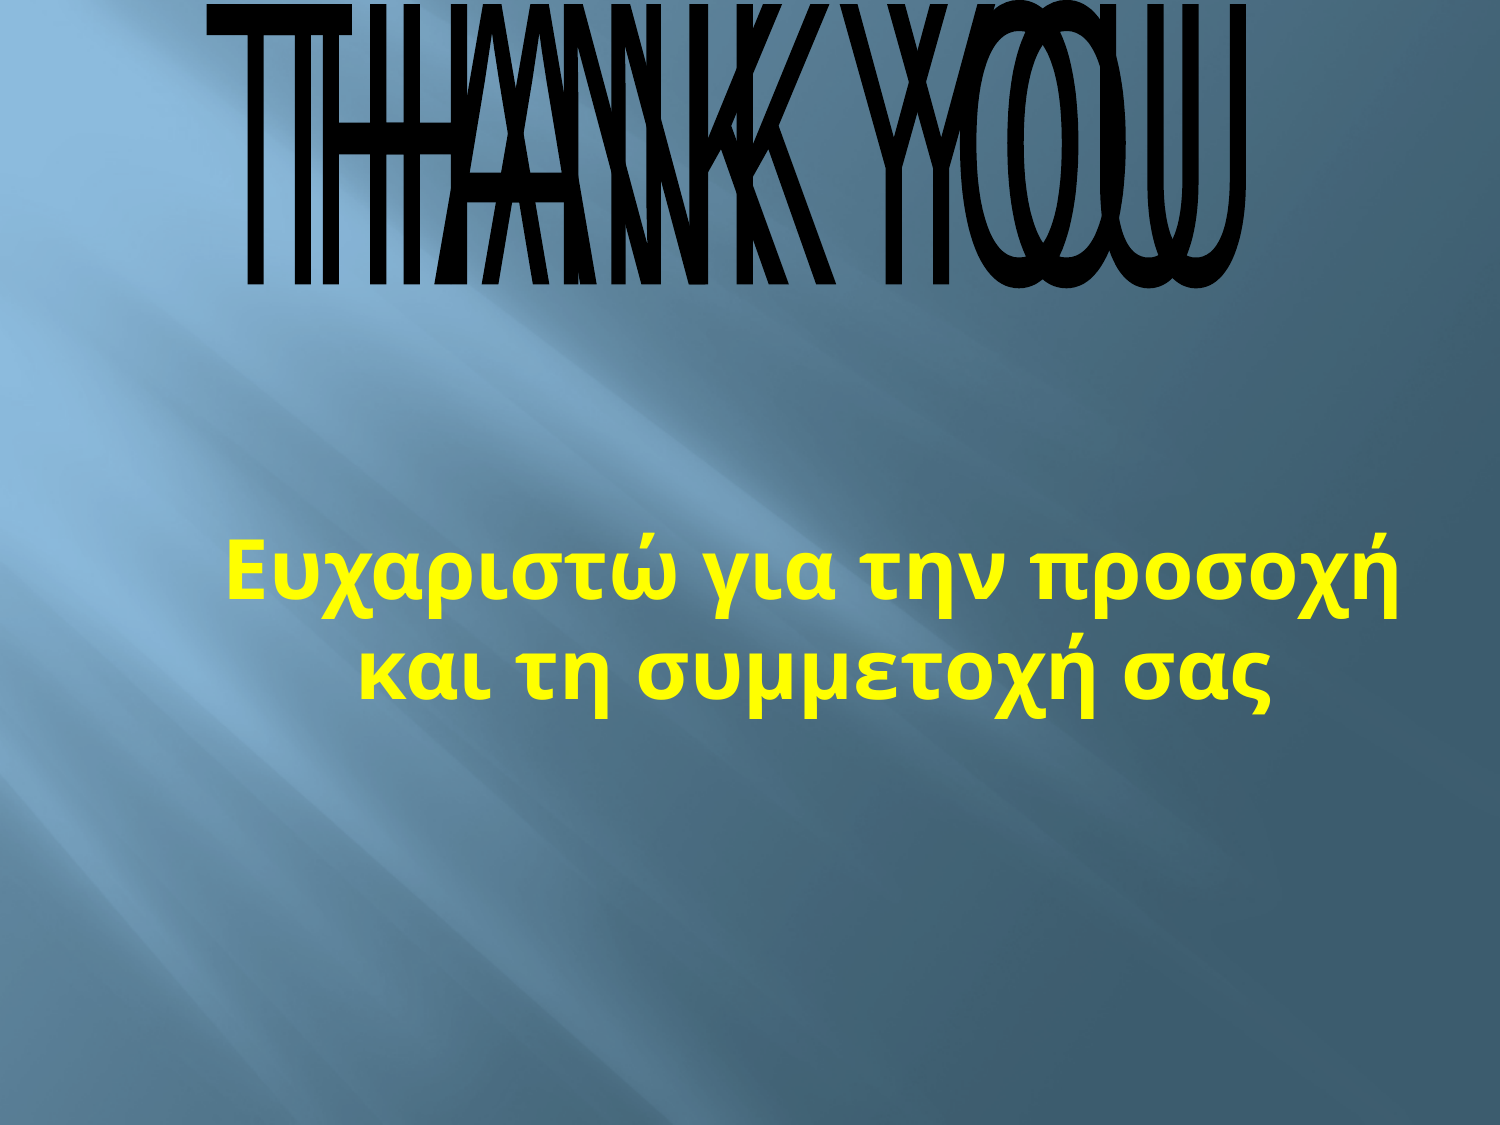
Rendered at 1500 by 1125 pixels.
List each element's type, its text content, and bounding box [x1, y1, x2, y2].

title Ευχαριστώ για την προσοχή και τη συμμετοχή σας [194, 290, 1433, 941]
